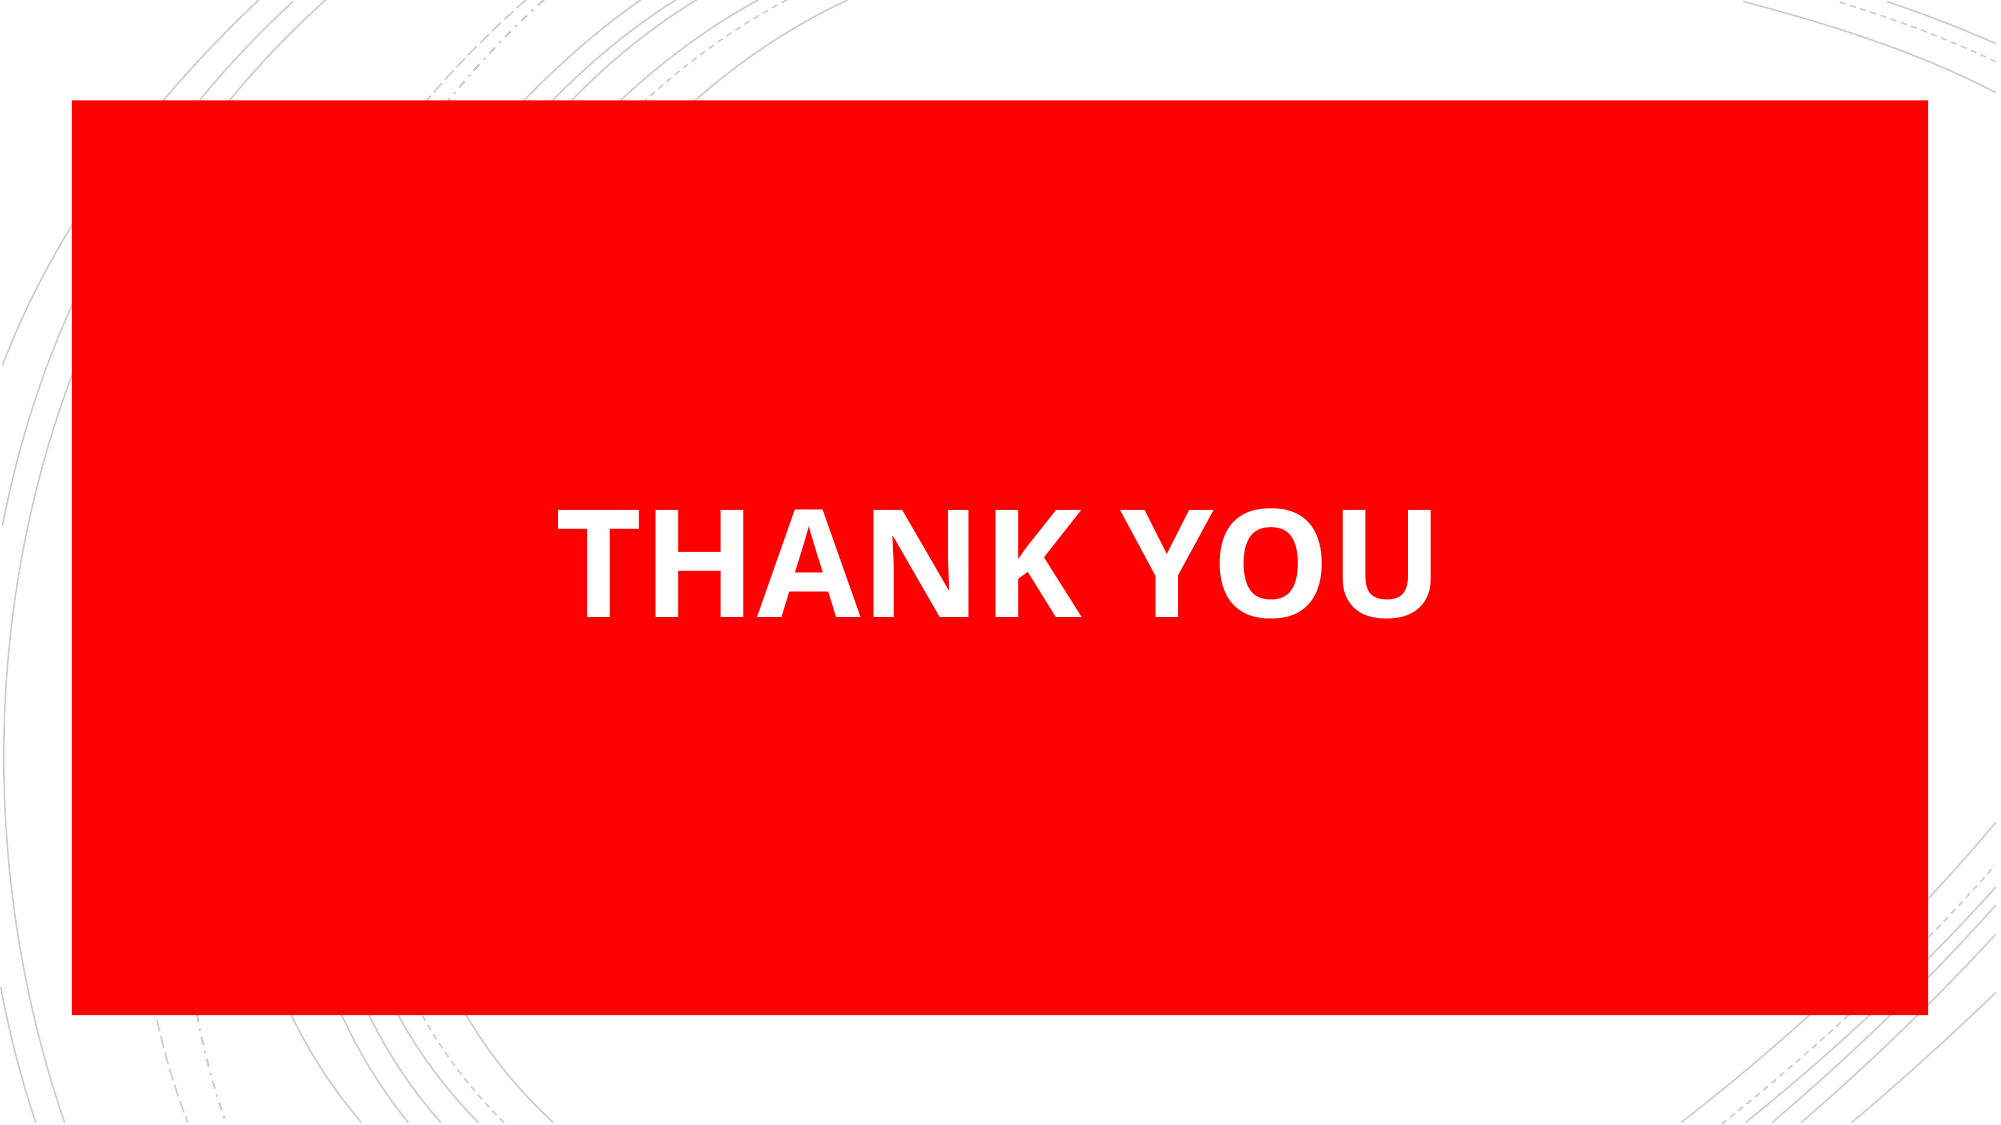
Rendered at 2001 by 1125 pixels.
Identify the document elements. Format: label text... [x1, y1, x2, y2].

text_box THANK YOU [71, 100, 1929, 1016]
